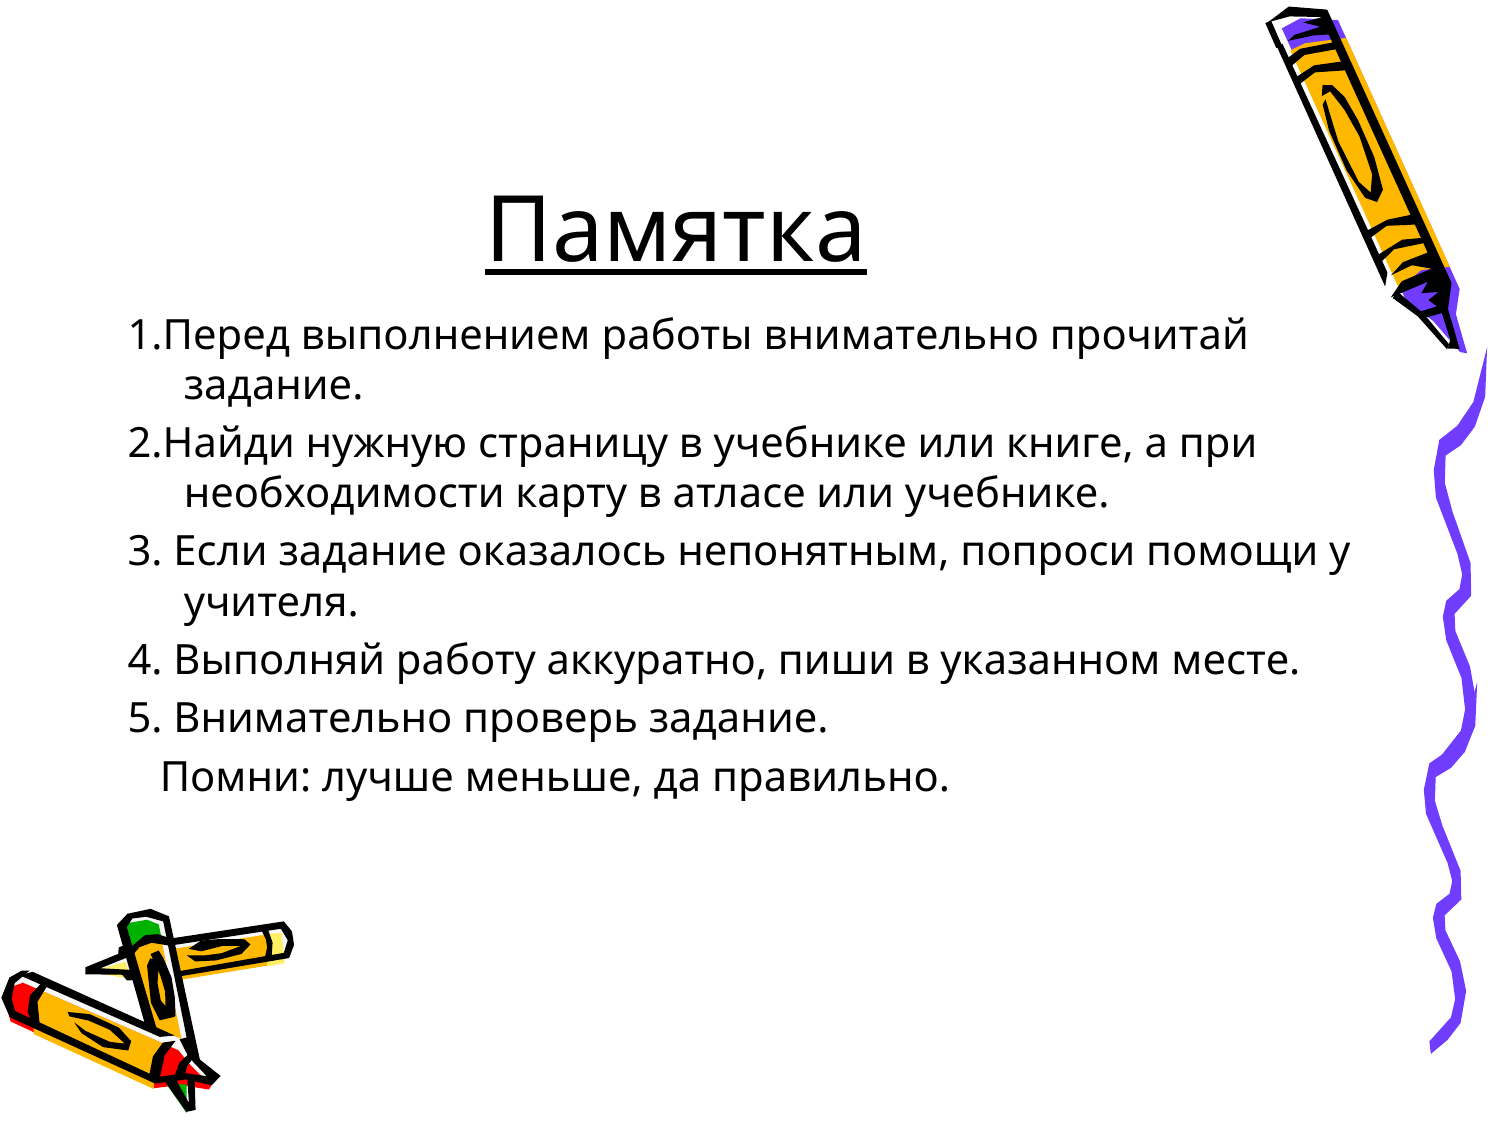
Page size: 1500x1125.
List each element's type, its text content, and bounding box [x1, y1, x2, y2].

list 1.Перед выполнением работы внимательно прочитай задание. 2.Найди нужную страницу в учебнике или книге, а при необходимости карту в атласе или учебнике. 3. Если задание оказалось непонятным, попроси помощи у учителя. 4. Выполняй работу аккуратно, пиши в указанном месте. 5. Внимательно проверь задание. Помни: лучше меньше, да правильно. [112, 299, 1376, 901]
title Памятка [112, 24, 1240, 288]
